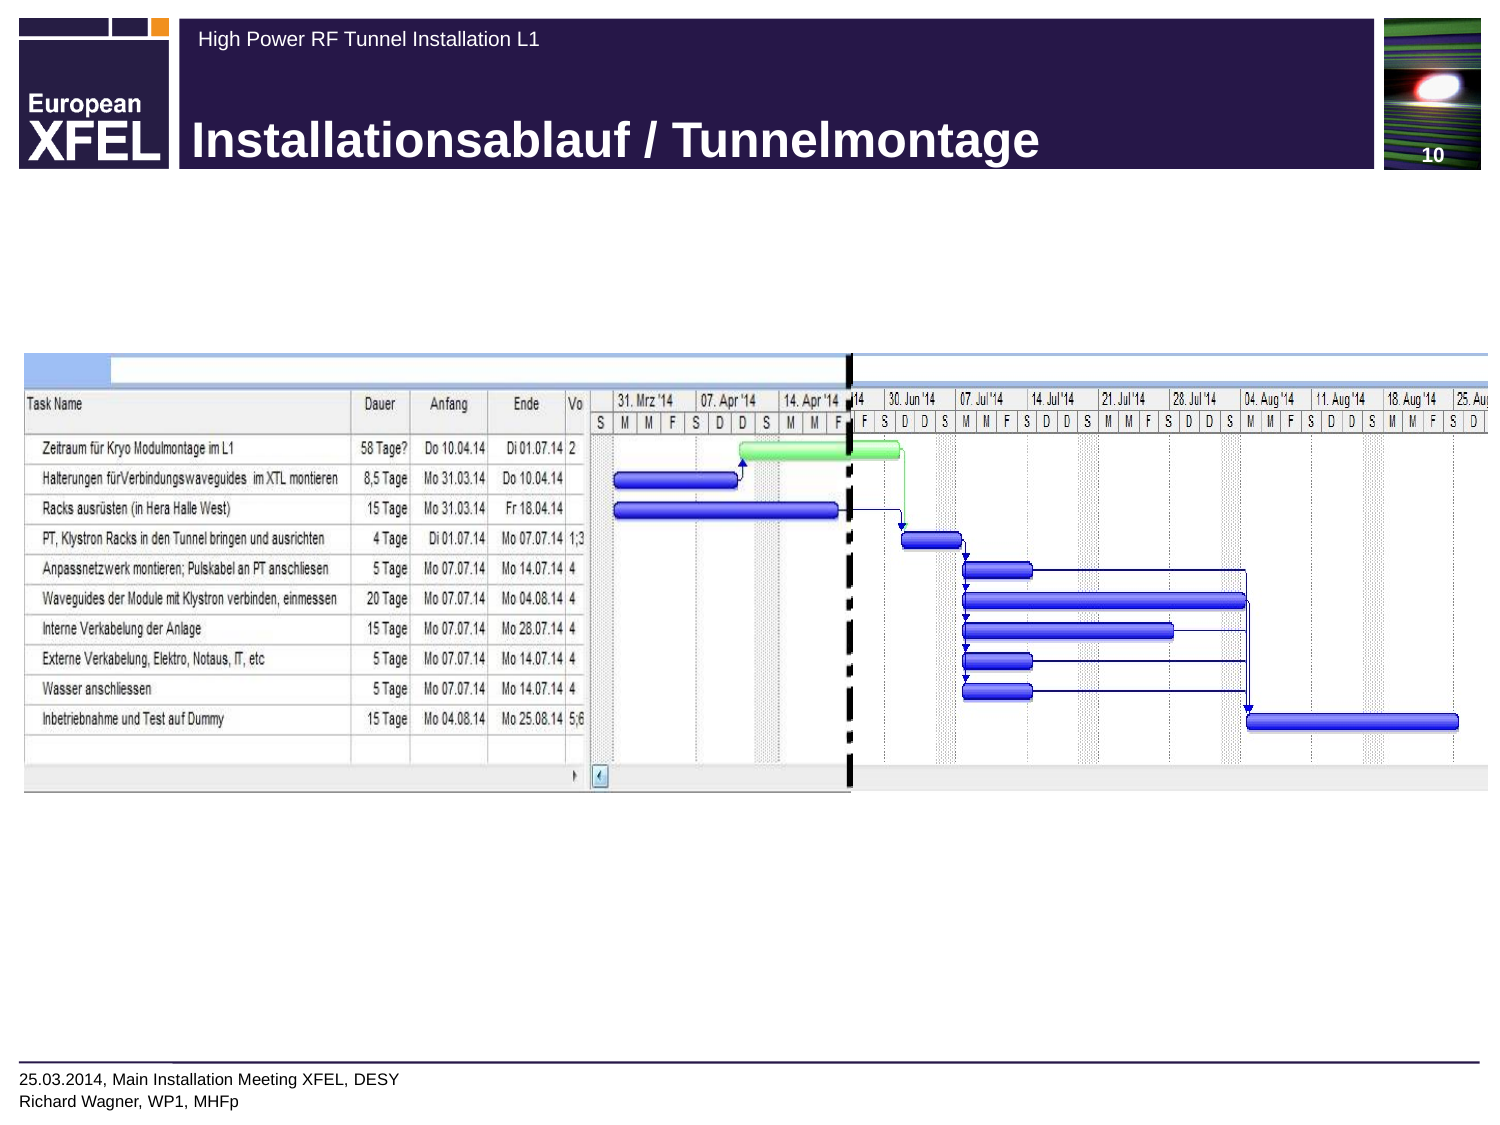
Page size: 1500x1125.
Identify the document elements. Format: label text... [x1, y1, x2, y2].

title Installationsablauf / Tunnelmontage [179, 50, 1375, 168]
picture [23, 353, 1488, 793]
picture [1384, 18, 1481, 170]
picture [19, 18, 169, 169]
